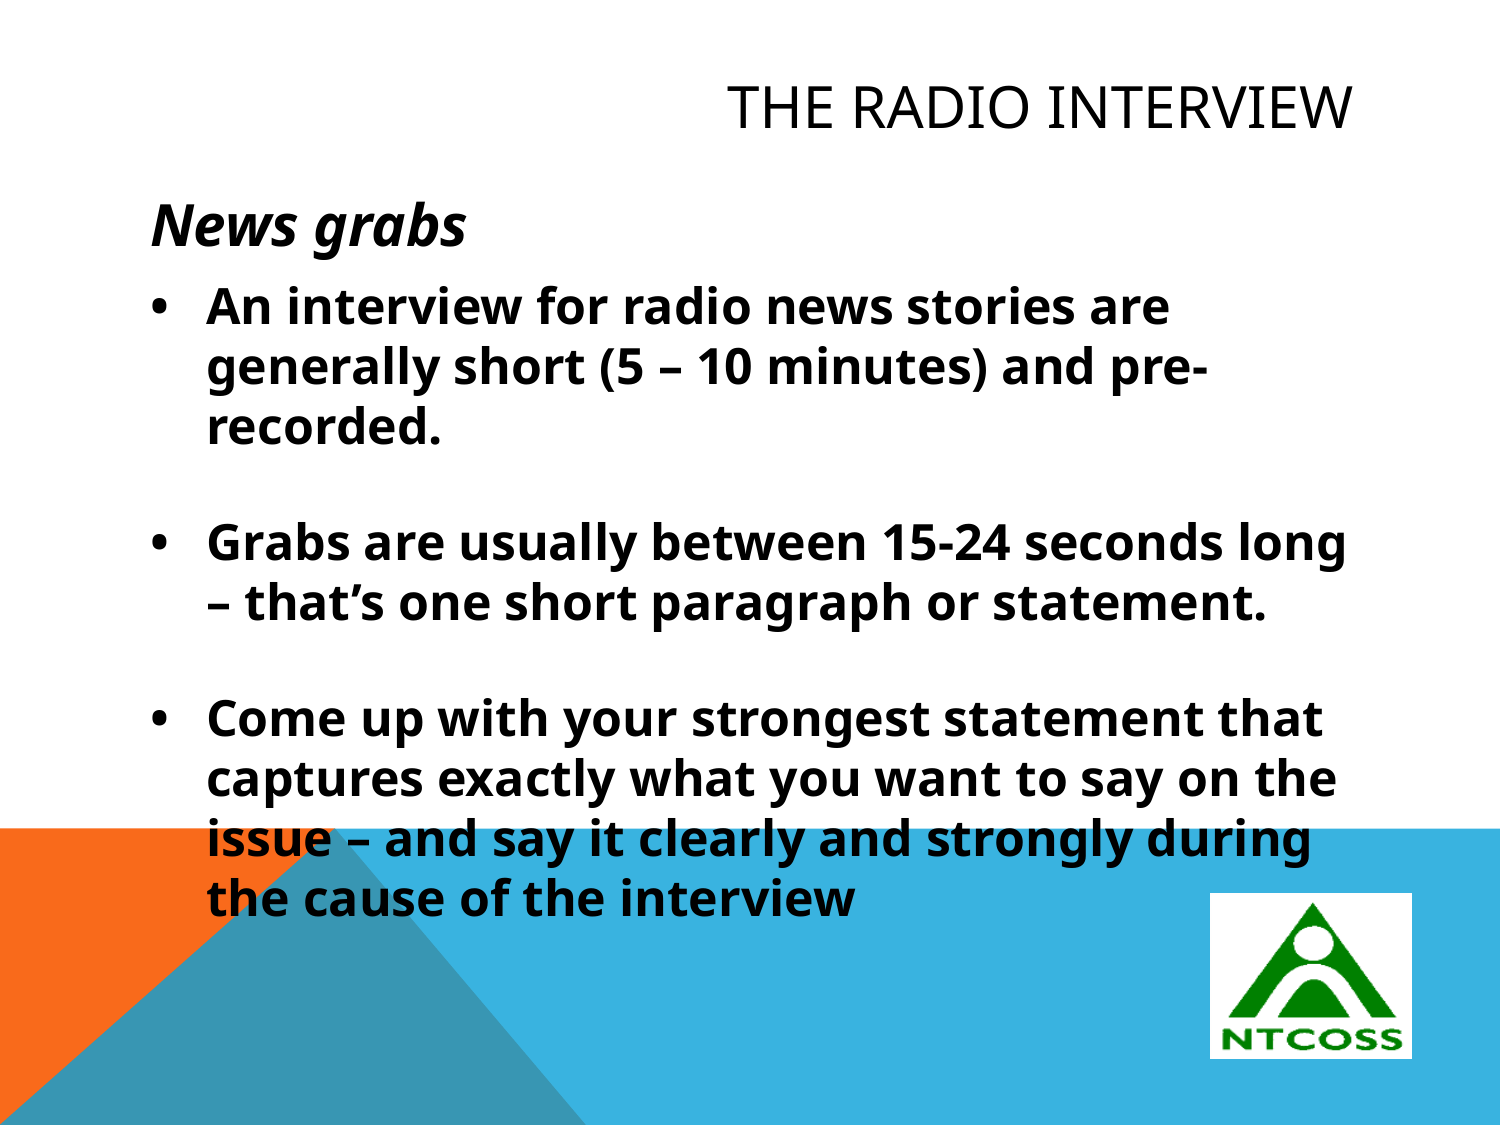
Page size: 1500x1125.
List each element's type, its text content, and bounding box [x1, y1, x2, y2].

list News grabs • An interview for radio news stories are generally short (5 – 10 minutes) and pre-recorded. • Grabs are usually between 15-24 seconds long – that’s one short paragraph or statement. • Come up with your strongest statement that captures exactly what you want to say on the issue – and say it clearly and strongly during the cause of the interview [135, 180, 1369, 768]
title The Radio Interview [135, 60, 1369, 150]
picture [1210, 892, 1412, 1059]
